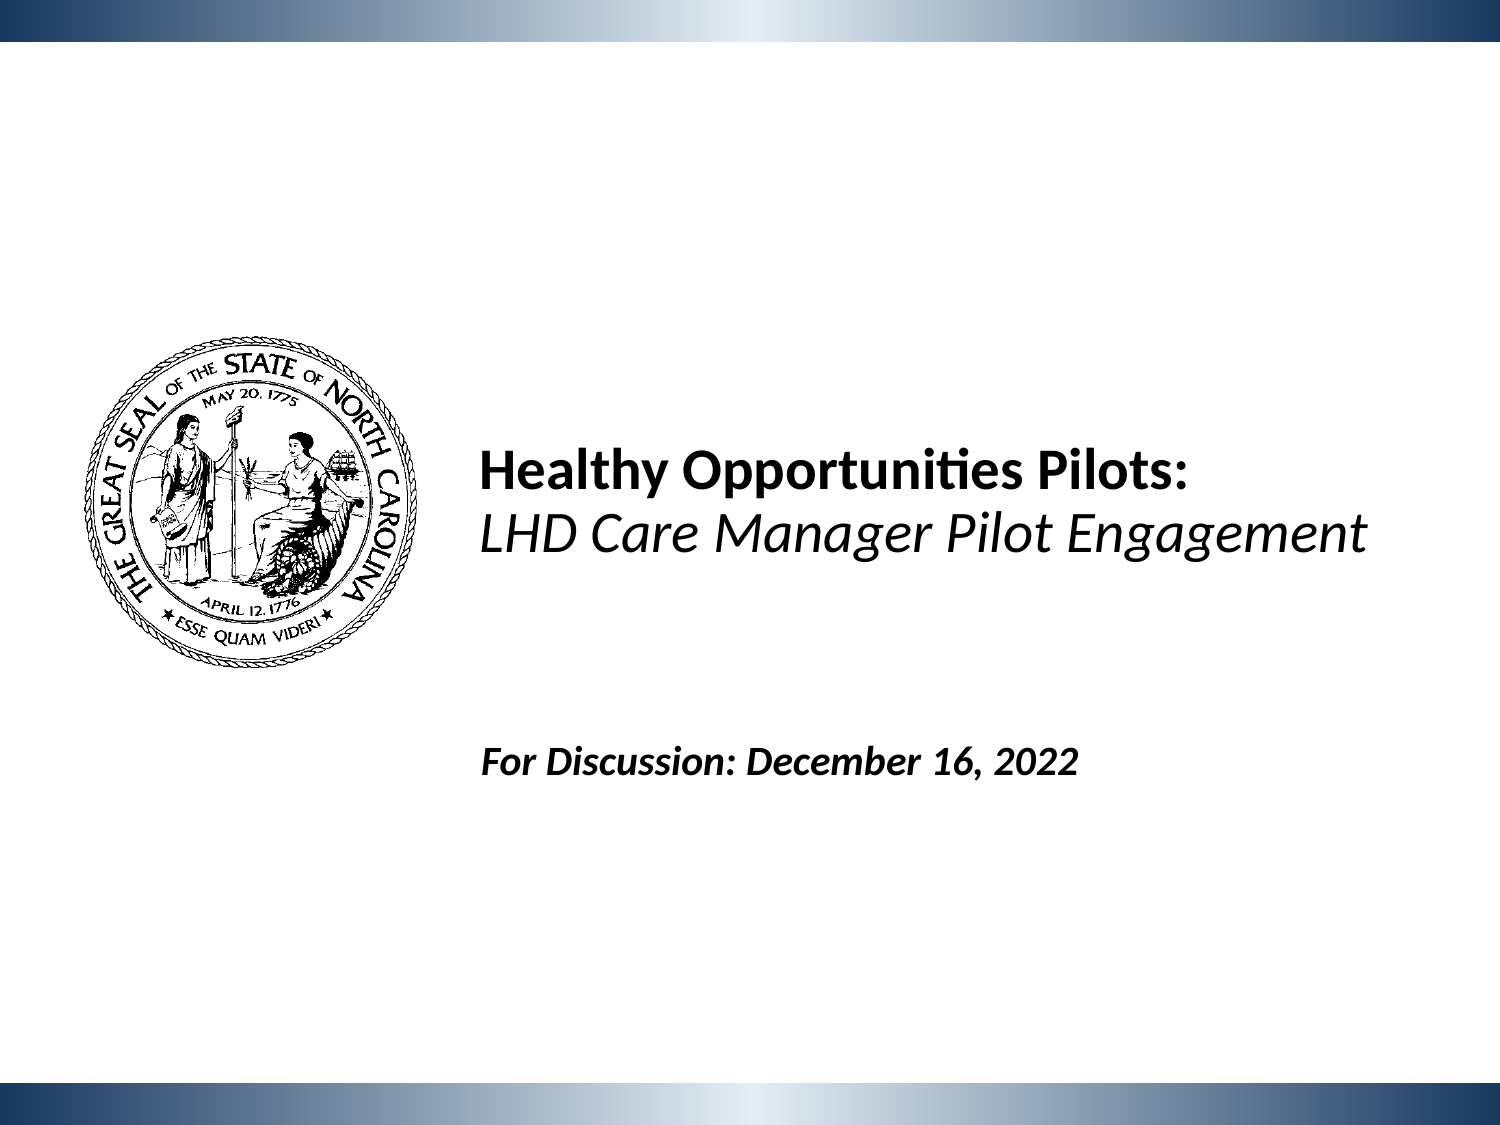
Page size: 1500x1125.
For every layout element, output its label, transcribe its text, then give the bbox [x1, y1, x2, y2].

picture [84, 336, 417, 668]
list For Discussion: December 16, 2022 [464, 664, 1412, 793]
list Healthy Opportunities Pilots: LHD Care Manager Pilot Engagement [462, 336, 1412, 668]
